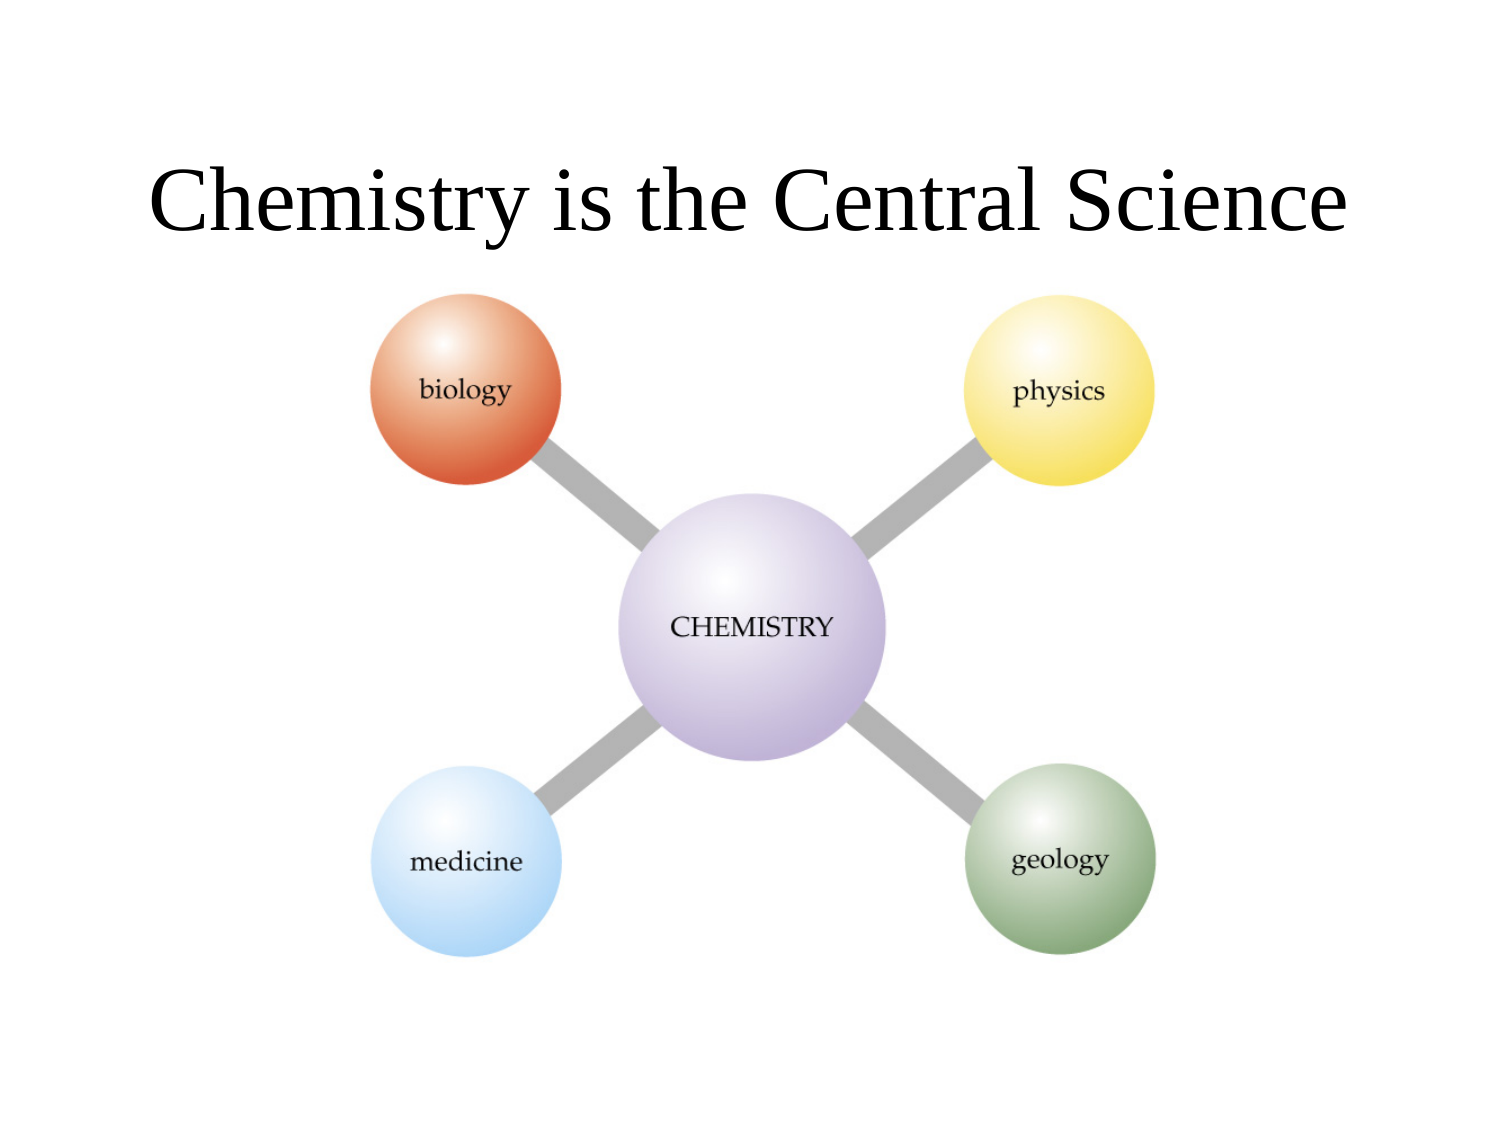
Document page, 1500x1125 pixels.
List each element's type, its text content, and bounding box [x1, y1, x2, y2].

picture [312, 287, 1213, 963]
title Chemistry is the Central Science [112, 99, 1388, 288]
